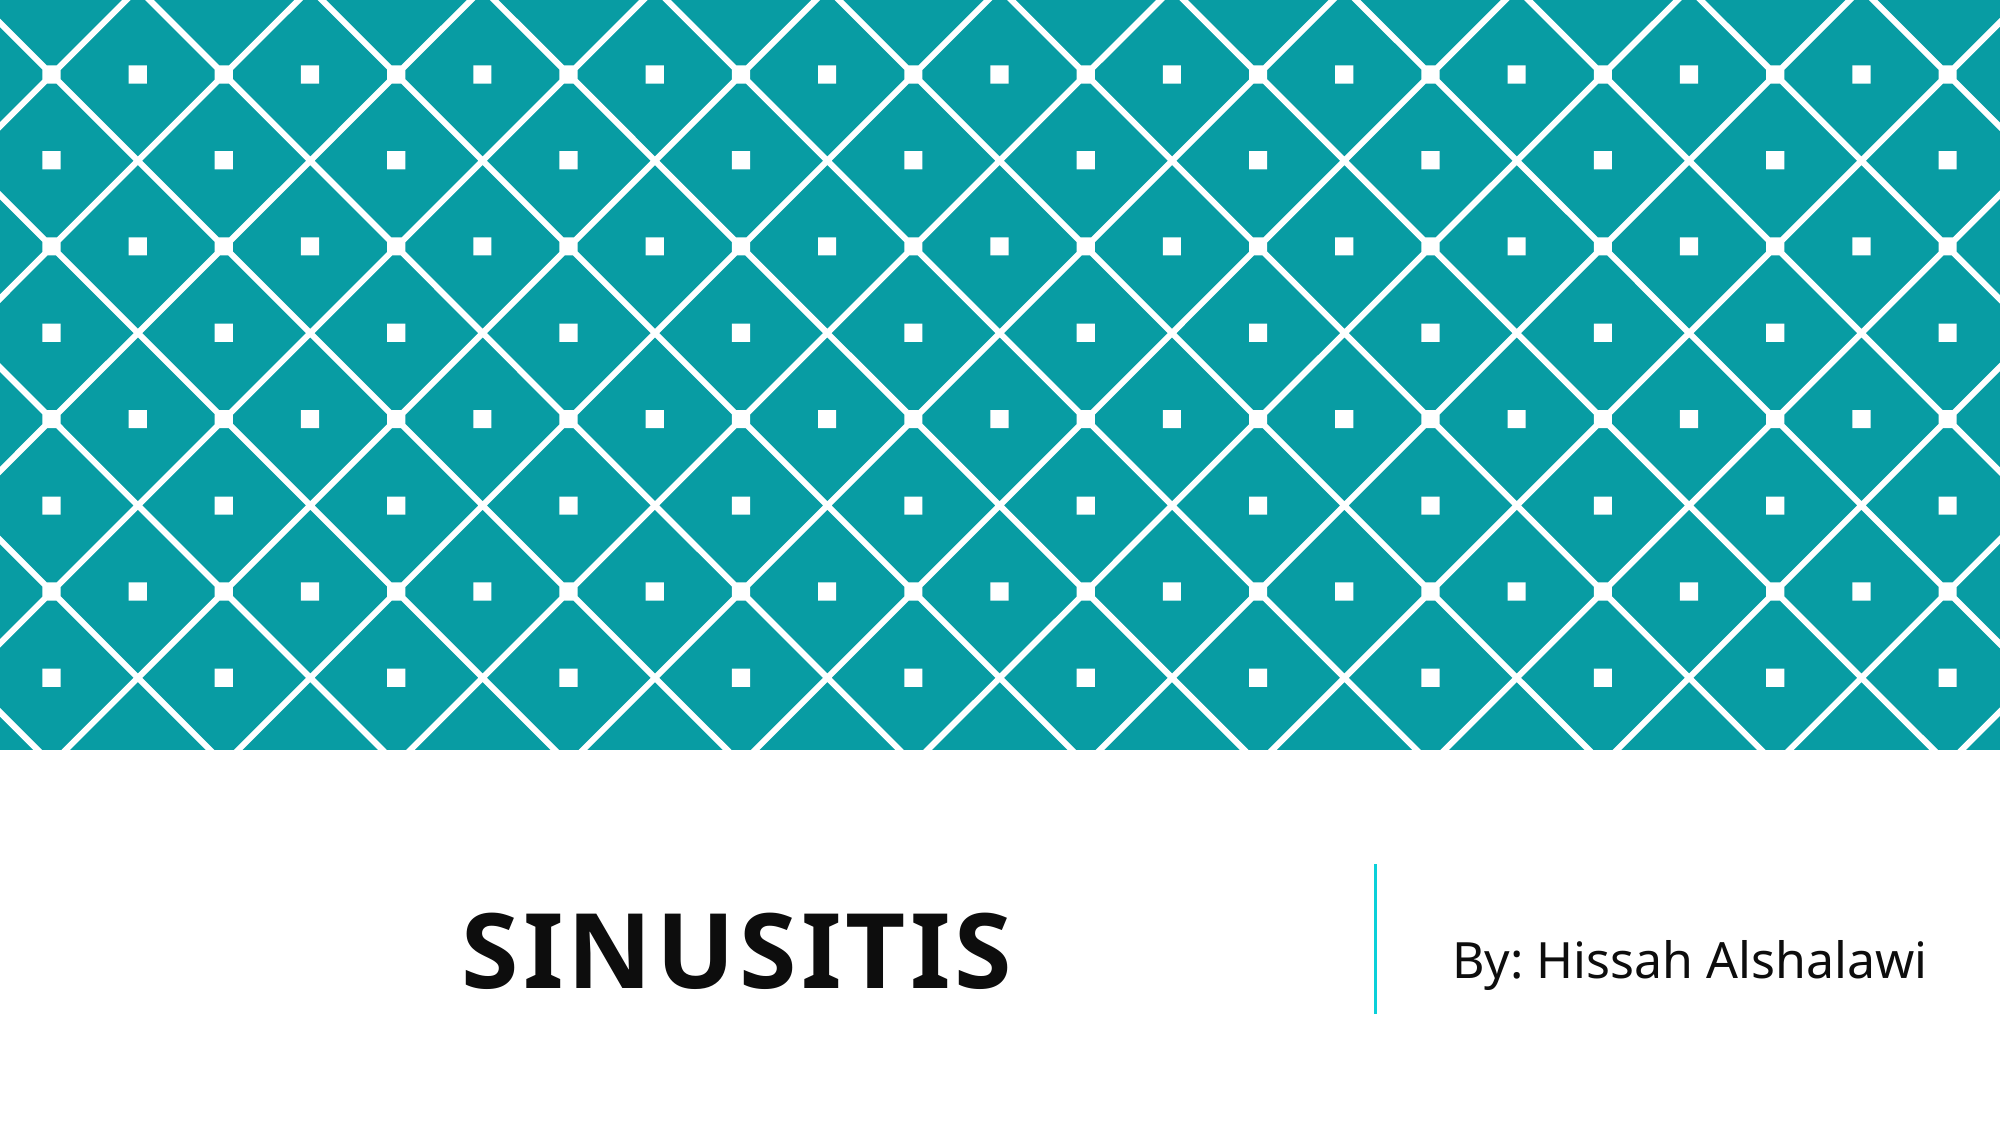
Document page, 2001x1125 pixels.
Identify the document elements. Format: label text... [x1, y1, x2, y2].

text_box sinusitis [99, 838, 1375, 1079]
text_box By: Hissah Alshalawi [1437, 838, 1963, 1079]
